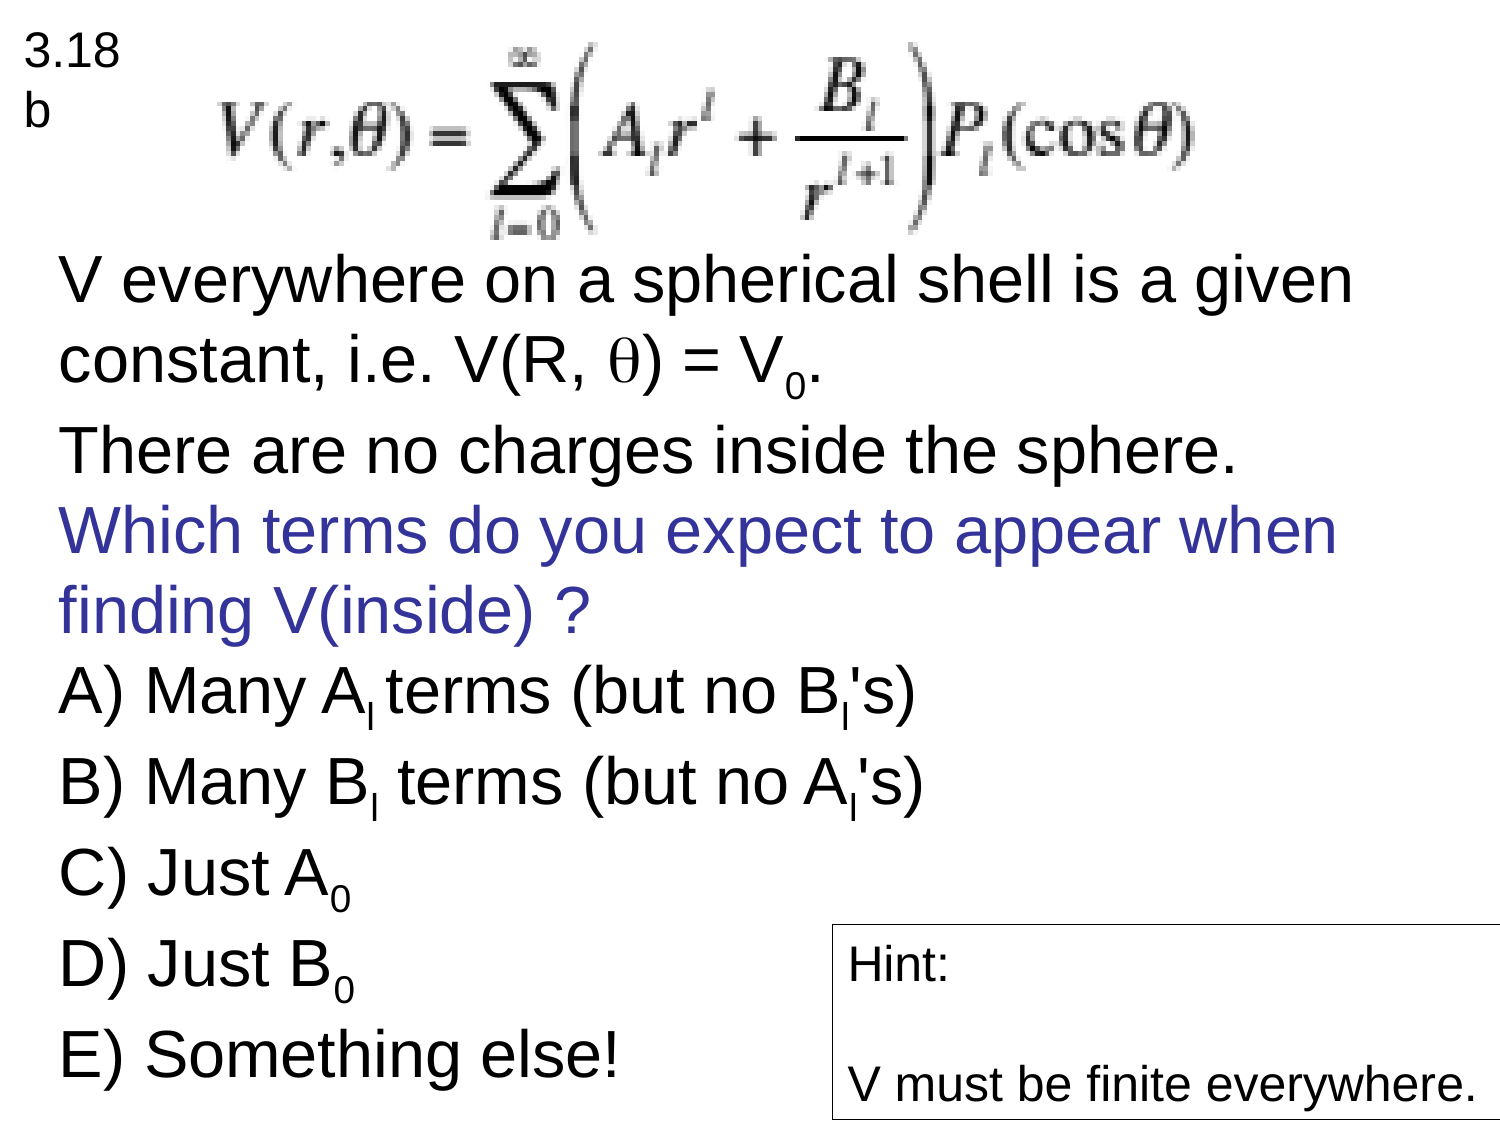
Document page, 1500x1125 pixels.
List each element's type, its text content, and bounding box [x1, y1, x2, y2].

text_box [208, 28, 1201, 241]
text_box 3.18b [8, 10, 140, 146]
text_box Hint: V must be finite everywhere. [832, 924, 1500, 1120]
title V everywhere on a spherical shell is a given constant, i.e. V(R, ) = V0. There are no charges inside the sphere. Which terms do you expect to appear when finding V(inside) ? A) Many Al terms (but no Bl's) B) Many Bl terms (but no Al's) C) Just A0 D) Just B0 E) Something else! [44, 229, 1500, 1098]
